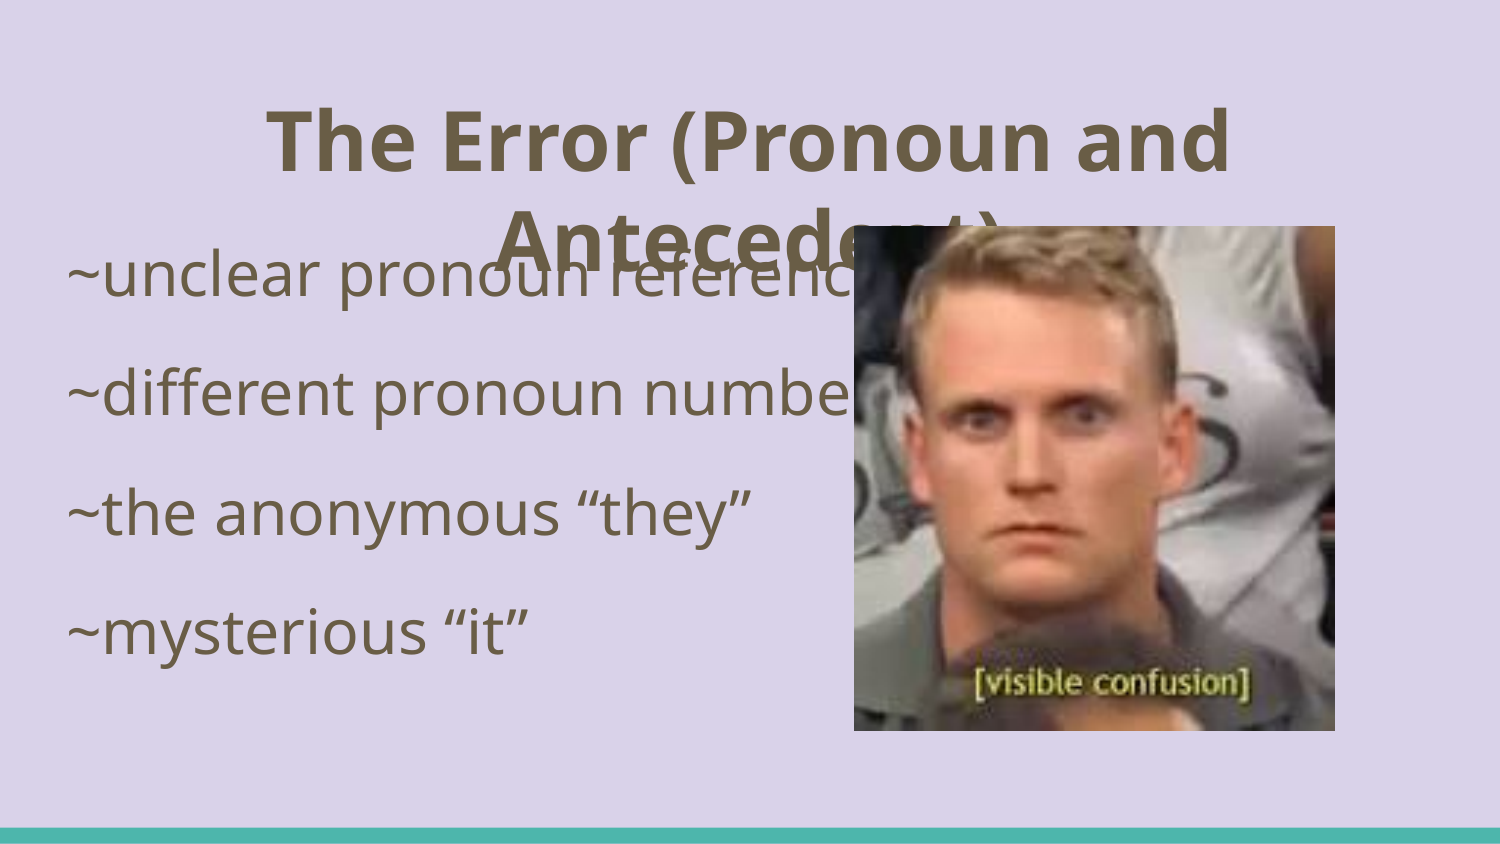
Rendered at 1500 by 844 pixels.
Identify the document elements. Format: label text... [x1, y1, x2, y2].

list ~unclear pronoun reference ~different pronoun numbers ~the anonymous “they” ~mysterious “it” [51, 207, 1449, 750]
title The Error (Pronoun and Antecedent) [51, 72, 1449, 189]
picture [854, 226, 1335, 731]
